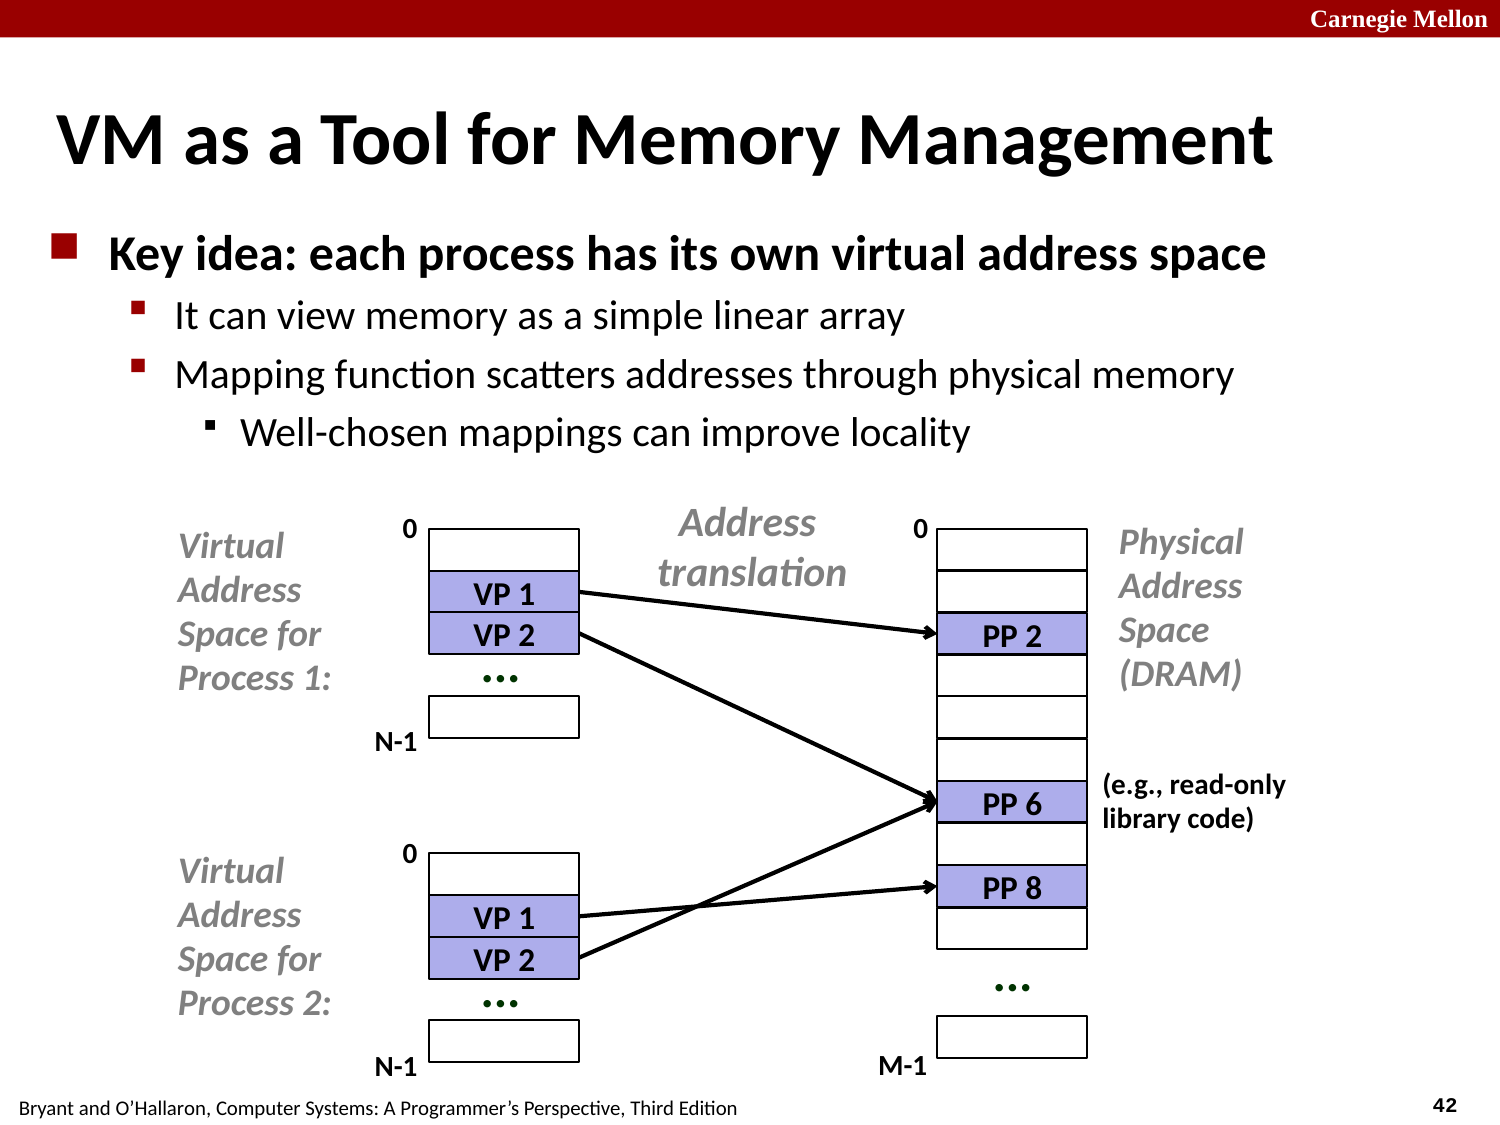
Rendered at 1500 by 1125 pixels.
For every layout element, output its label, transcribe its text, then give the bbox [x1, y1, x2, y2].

text_box ... [977, 941, 1048, 1010]
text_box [578, 885, 938, 917]
text_box PP 8 [942, 865, 1088, 907]
text_box [942, 907, 1088, 950]
text_box N-1 [359, 1041, 433, 1091]
text_box [942, 696, 1088, 738]
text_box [578, 591, 938, 633]
text_box (e.g., read-only library code) [1088, 760, 1326, 844]
text_box [942, 654, 1088, 696]
text_box VP 2 [429, 612, 573, 655]
text_box PP 2 [942, 612, 1088, 654]
text_box [942, 823, 1088, 865]
text_box M-1 [863, 1040, 943, 1090]
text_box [578, 923, 938, 958]
text_box VP 2 [429, 936, 580, 979]
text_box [578, 633, 938, 801]
text_box [429, 529, 580, 570]
text_box VP 1 [429, 570, 580, 612]
text_box [429, 853, 573, 895]
text_box [937, 570, 1088, 612]
text_box Address translation [642, 487, 863, 590]
text_box N-1 [359, 716, 433, 766]
text_box ... [465, 633, 536, 701]
list Key idea: each process has its own virtual address space It can view memory as a simple linear array Mapping function scatters addresses through physical memory Well-chosen mappings can improve locality [37, 212, 1326, 419]
text_box [429, 695, 573, 738]
text_box ... [465, 957, 536, 1026]
text_box 0 [387, 828, 433, 878]
text_box Physical Address Space (DRAM) [1104, 511, 1280, 703]
text_box Virtual Address Space for Process 2: [162, 841, 388, 1032]
text_box 0 [898, 503, 944, 553]
text_box VP 1 [429, 895, 573, 936]
text_box [937, 528, 1088, 570]
text_box Virtual Address Space for Process 1: [162, 516, 388, 707]
text_box 0 [387, 503, 433, 553]
text_box [942, 738, 1088, 780]
text_box [429, 1020, 580, 1063]
text_box VM as a Tool for Memory Management [41, 87, 1455, 182]
text_box PP 6 [941, 780, 1088, 823]
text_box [578, 801, 938, 885]
text_box [937, 1016, 1088, 1058]
